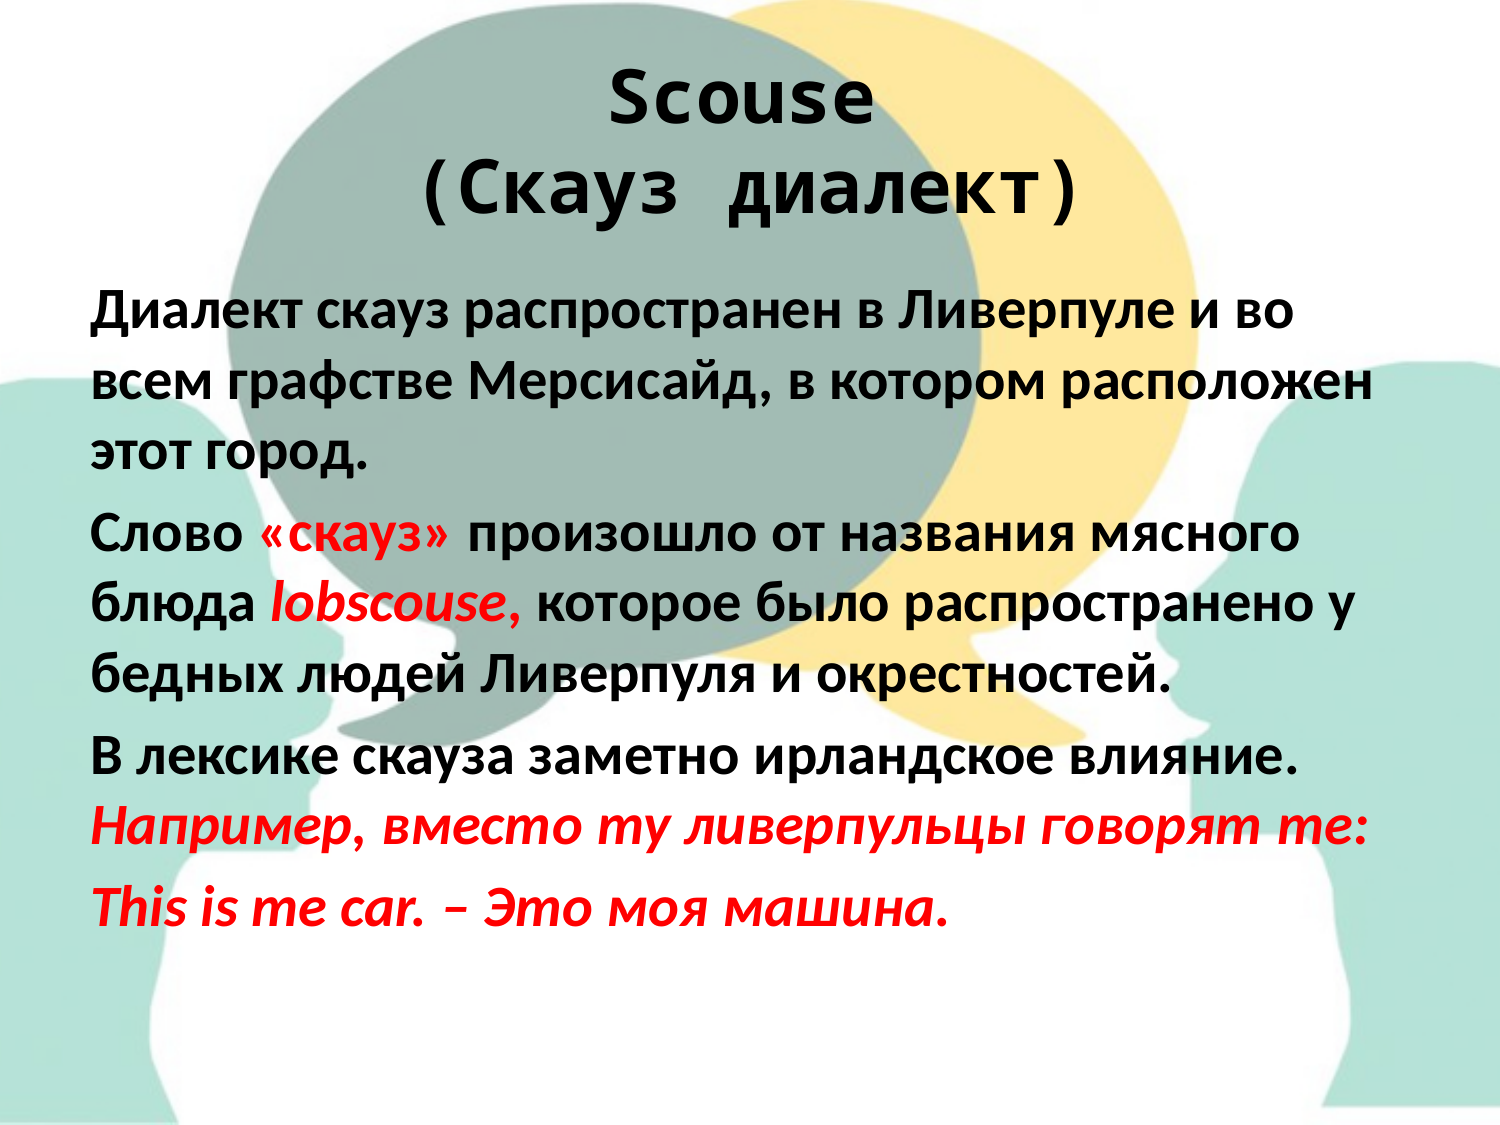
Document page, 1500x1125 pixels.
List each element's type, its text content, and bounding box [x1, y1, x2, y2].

title Scouse (Скауз диалект) [75, 45, 1425, 233]
list Диалект скауз распространен в Ливерпуле и во всем графстве Мерсисайд, в котором расположен этот город. Слово «скауз» произошло от названия мясного блюда lobscouse, которое было распространено у бедных людей Ливерпуля и окрестностей. В лексике скауза заметно ирландское влияние. Например, вместо my ливерпульцы говорят me: This is me car. – Это моя машина. [75, 262, 1425, 1005]
